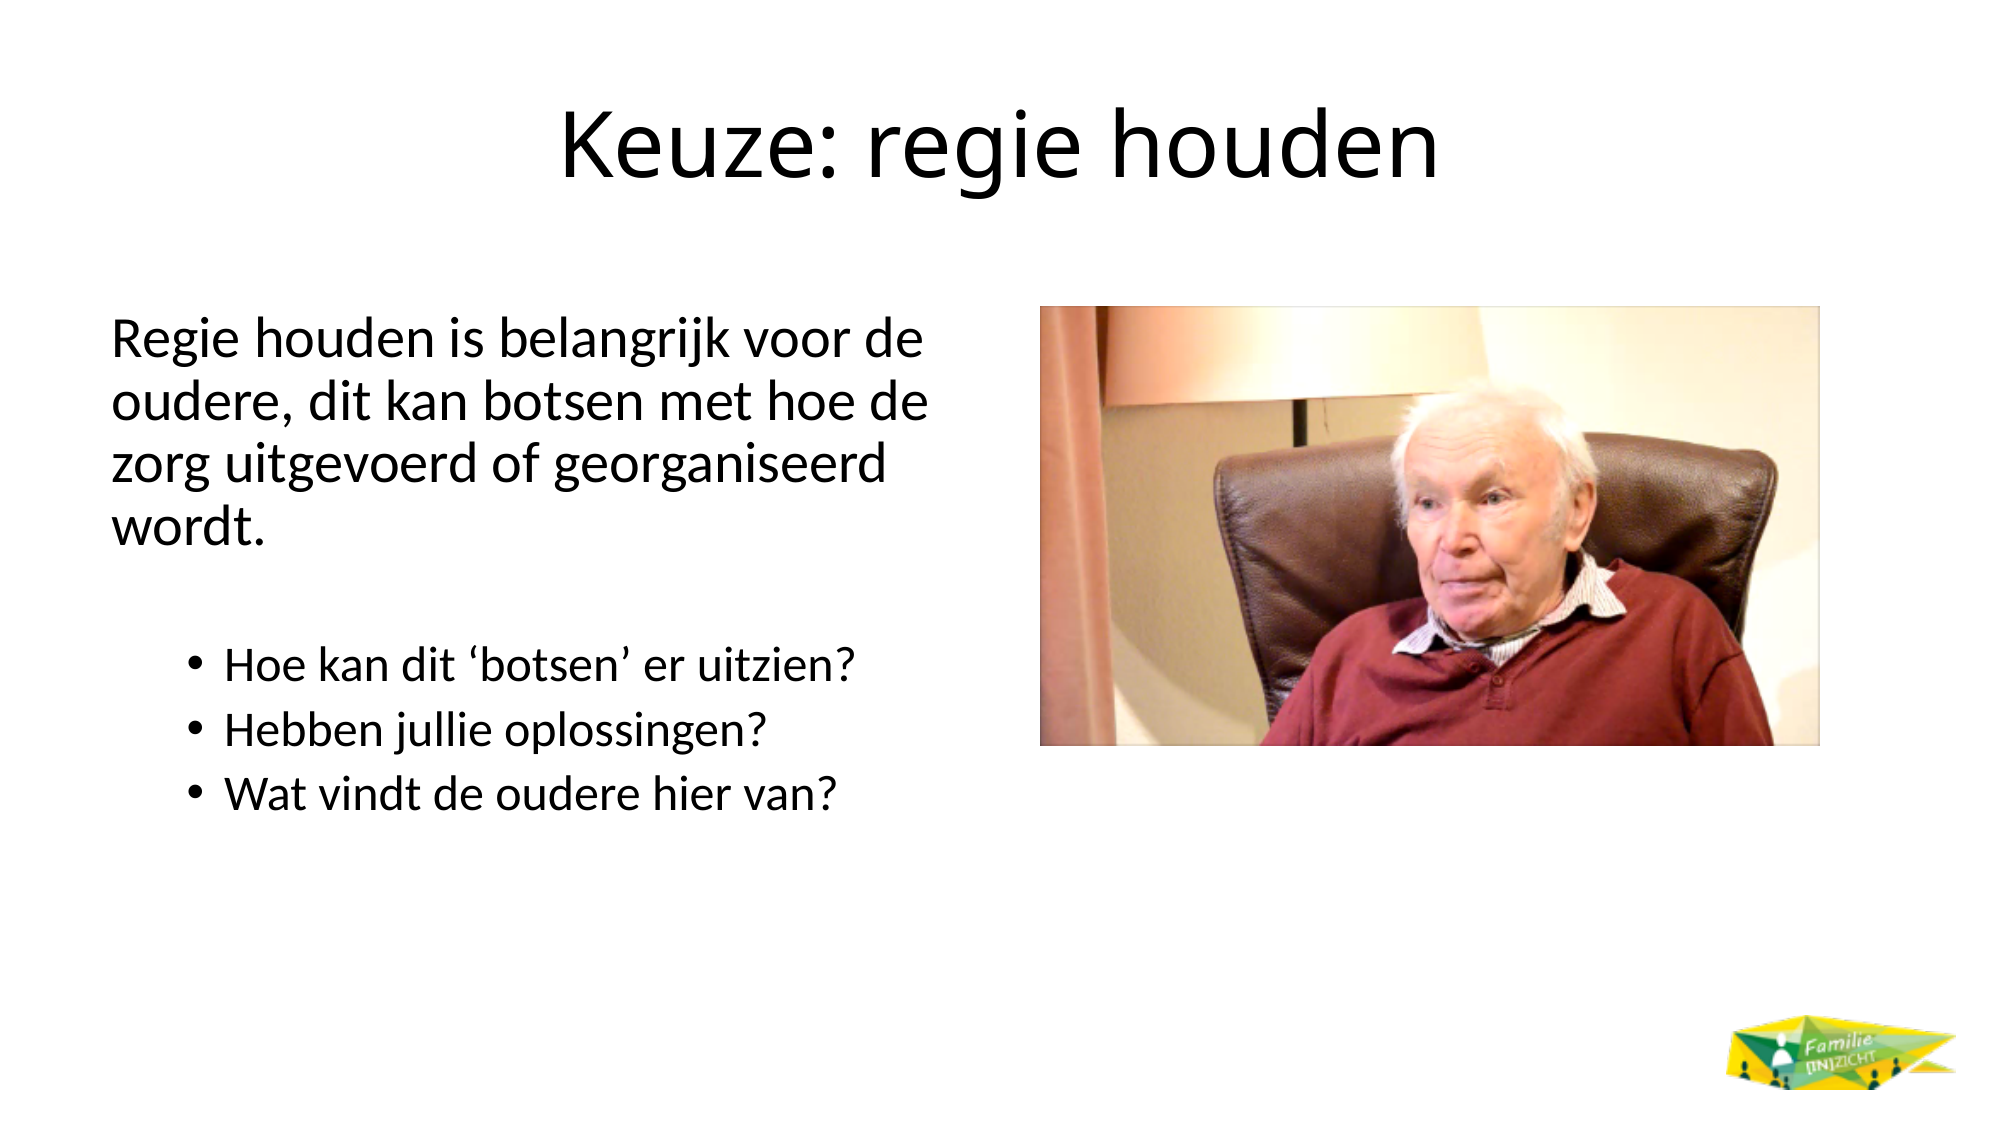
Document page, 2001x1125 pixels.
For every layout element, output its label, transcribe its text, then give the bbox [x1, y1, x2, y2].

picture [1039, 306, 1820, 746]
title Keuze: regie houden [137, 59, 1863, 237]
picture [1726, 1015, 1956, 1090]
list Regie houden is belangrijk voor de oudere, dit kan botsen met hoe de zorg uitgevoerd of georganiseerd wordt. Hoe kan dit ‘botsen’ er uitzien? Hebben jullie oplossingen? Wat vindt de oudere hier van? [96, 299, 985, 830]
